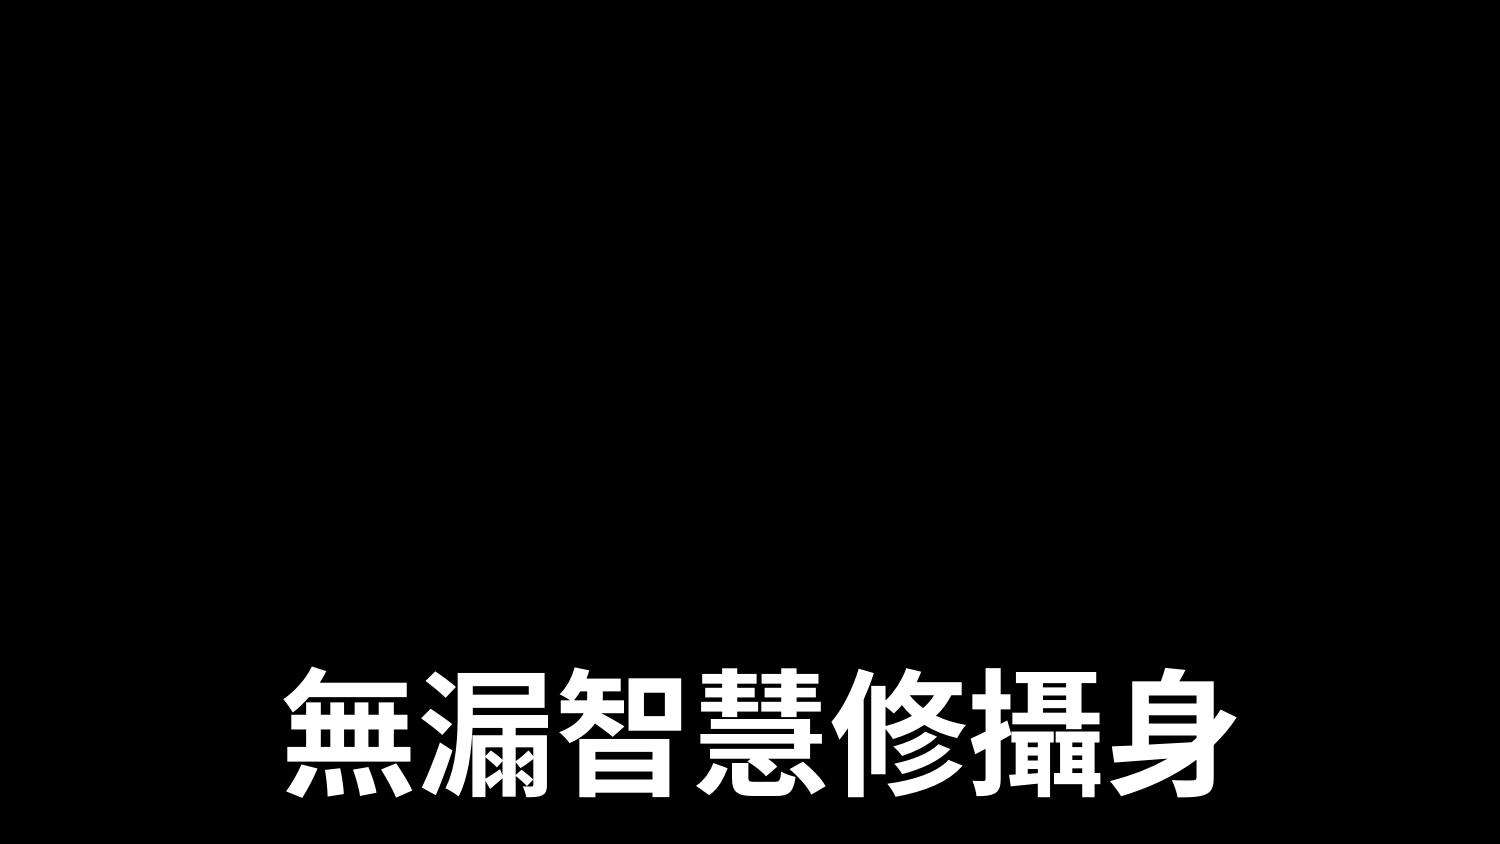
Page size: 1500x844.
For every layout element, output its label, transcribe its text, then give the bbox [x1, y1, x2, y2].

title 無漏智慧修攝身 [123, 639, 1399, 821]
